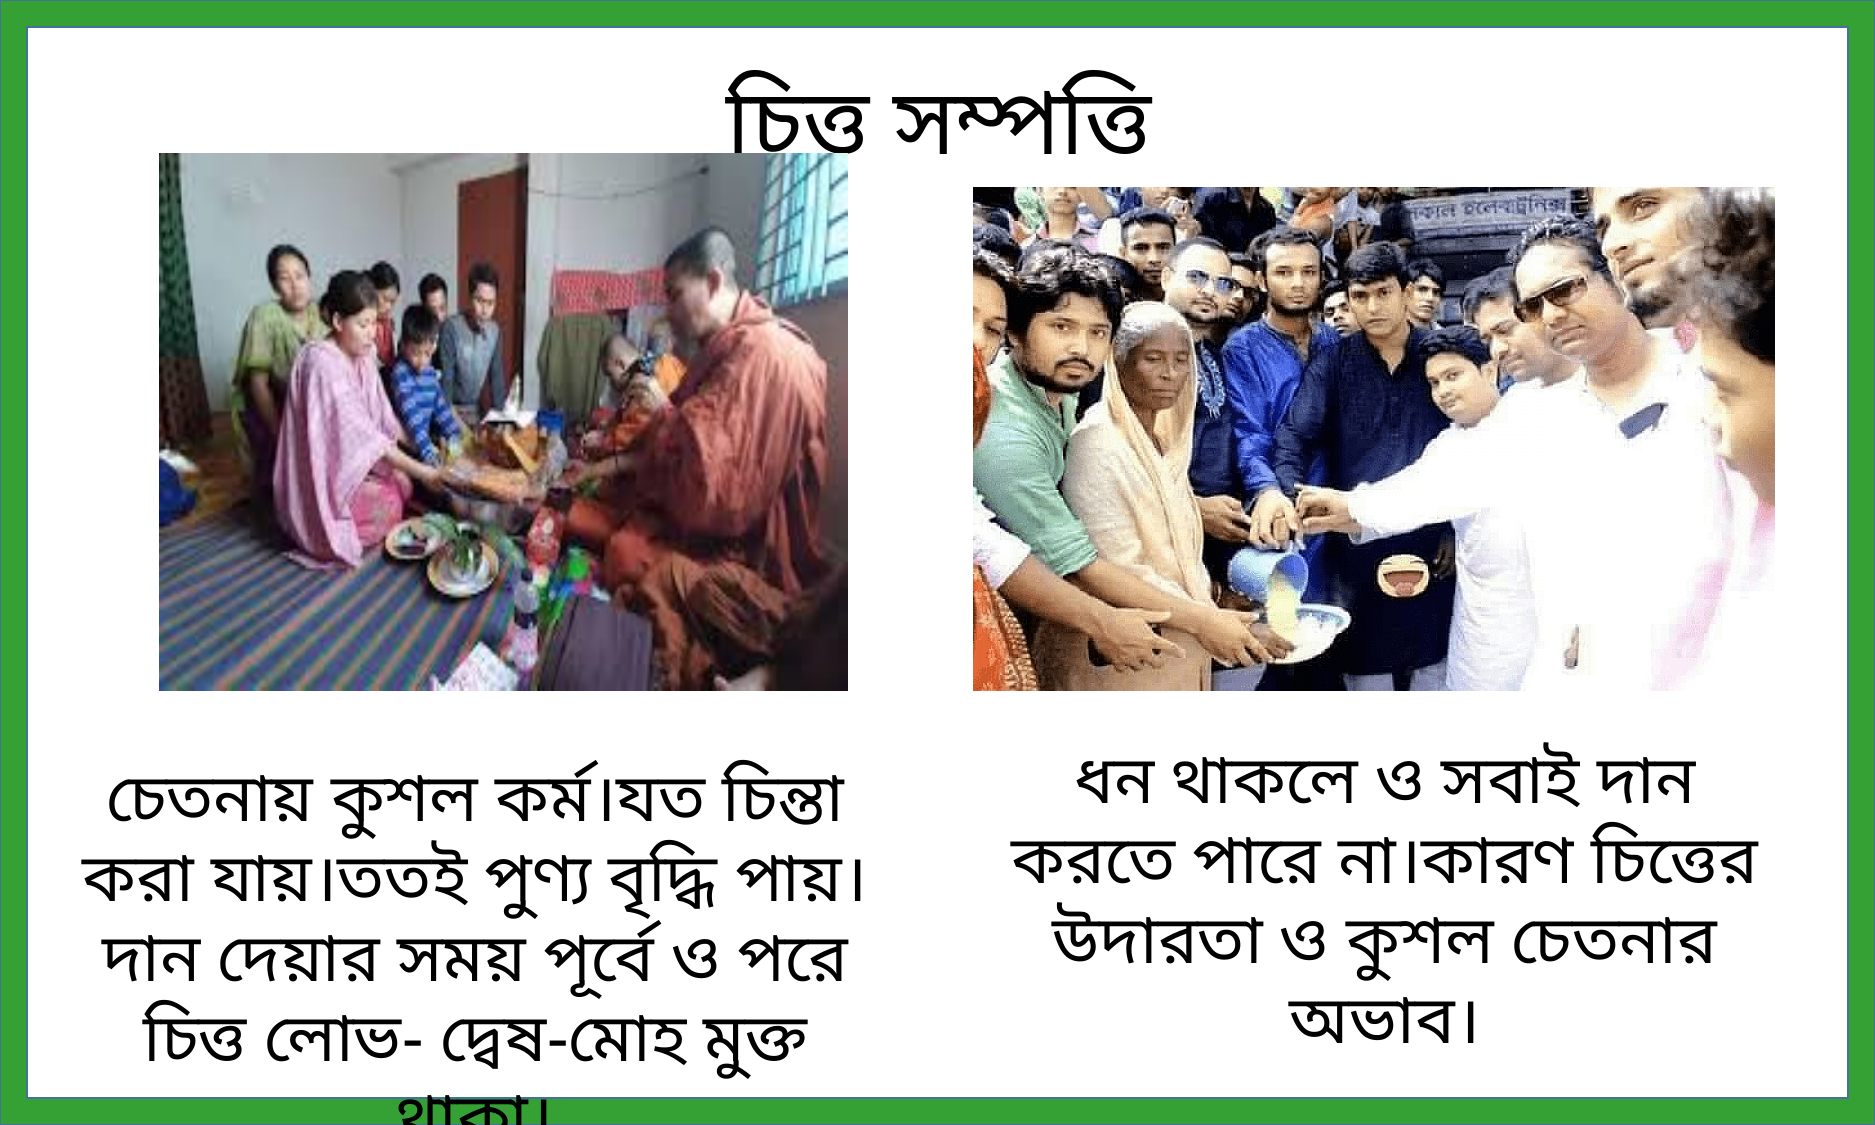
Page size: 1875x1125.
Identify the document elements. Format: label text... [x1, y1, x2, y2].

text_box চিত্ত সম্পত্তি [440, 55, 1438, 180]
picture [973, 187, 1775, 691]
text_box ধন থাকলে ও সবাই দান করতে পারে না।কারণ চিত্তের উদারতা ও কুশল চেতনার অভাব। [973, 729, 1797, 1065]
text_box চেতনায় কুশল কর্ম।যত চিন্তা করা যায়।ততই পুণ্য বৃদ্ধি পায়।দান দেয়ার সময় পূর্বে ও পরে চিত্ত লোভ- দ্বেষ-মোহ মুক্ত থাকা। [64, 747, 887, 1125]
picture [159, 153, 848, 691]
